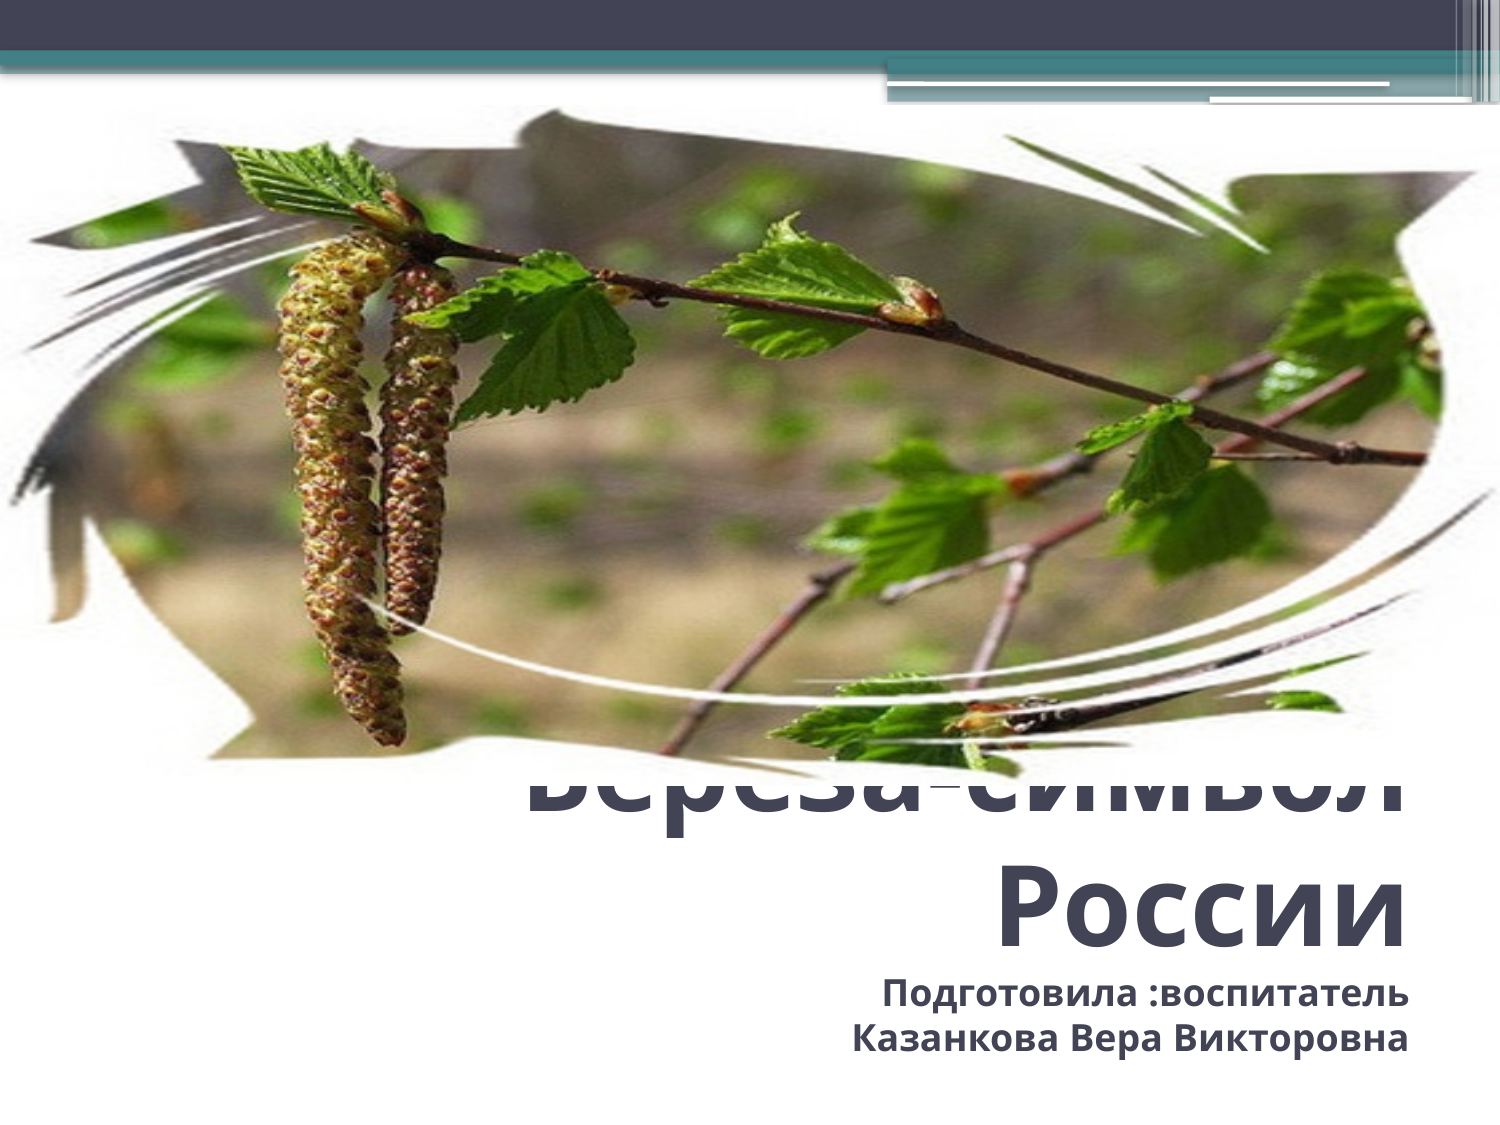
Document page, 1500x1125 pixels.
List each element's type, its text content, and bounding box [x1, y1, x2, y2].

title Береза-символ России Подготовила :воспитатель Казанкова Вера Викторовна [82, 795, 1426, 1079]
picture [0, 105, 1500, 786]
